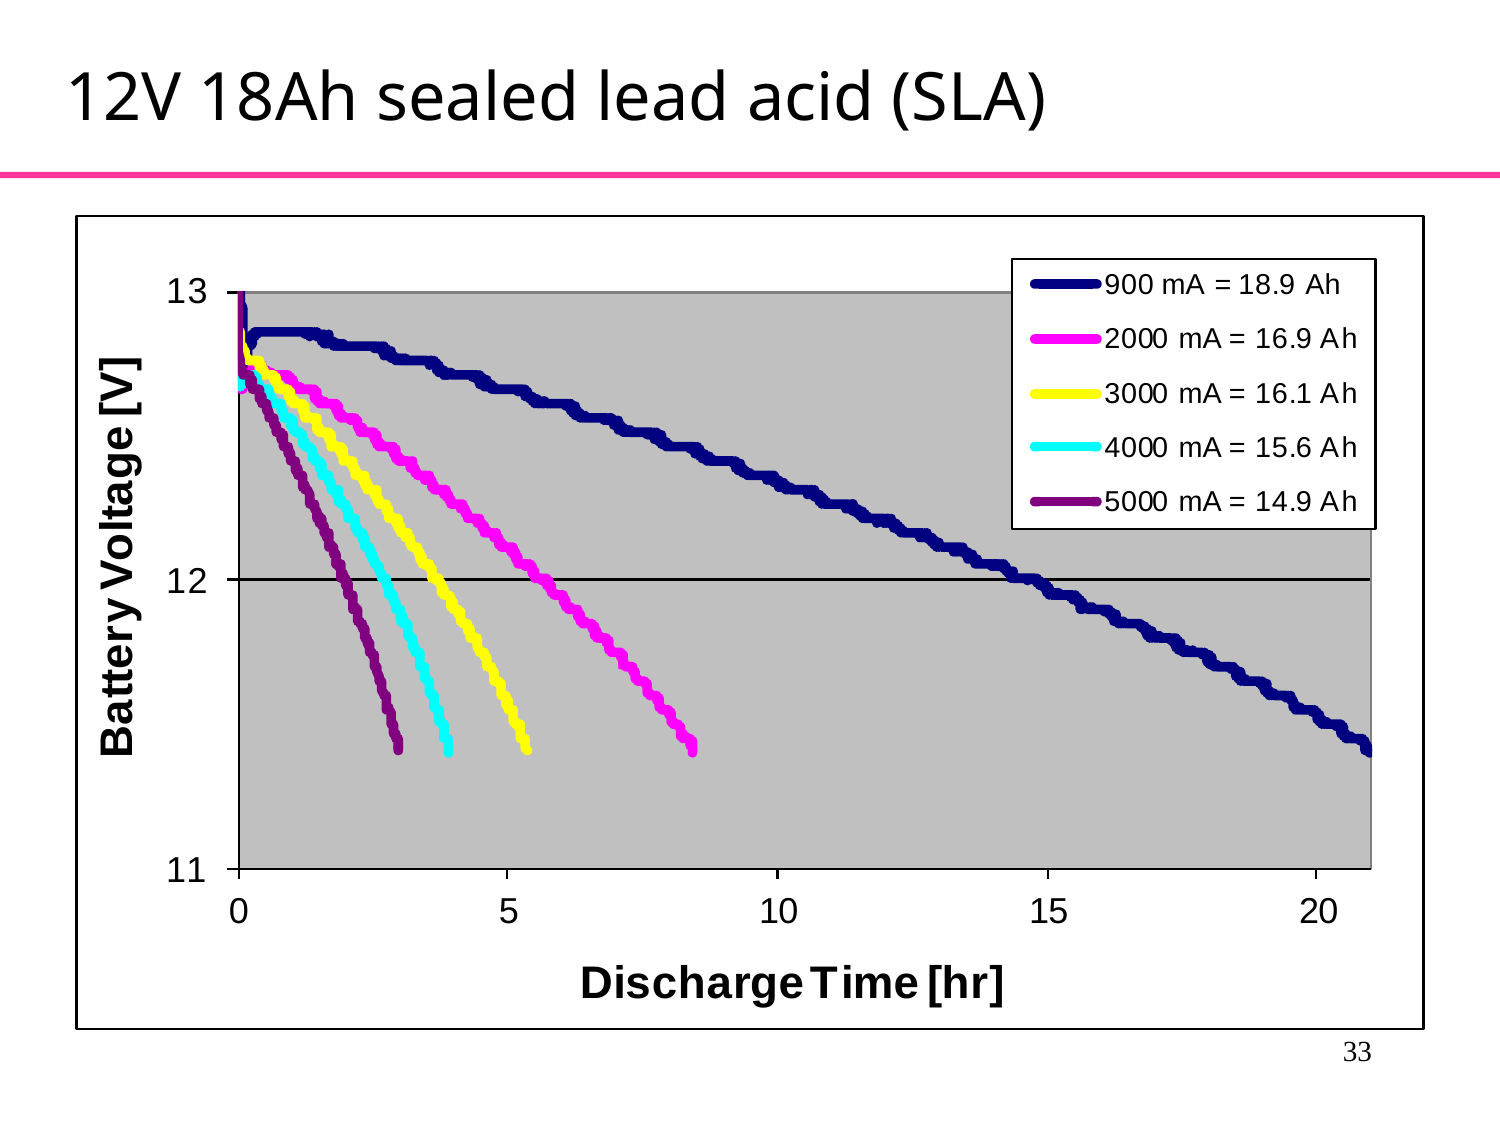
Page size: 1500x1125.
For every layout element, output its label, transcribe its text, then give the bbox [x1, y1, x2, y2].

slide_number 33 [1074, 1043, 1388, 1100]
title 12V 18Ah sealed lead acid (SLA) [50, 0, 1325, 188]
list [63, 202, 1437, 1043]
